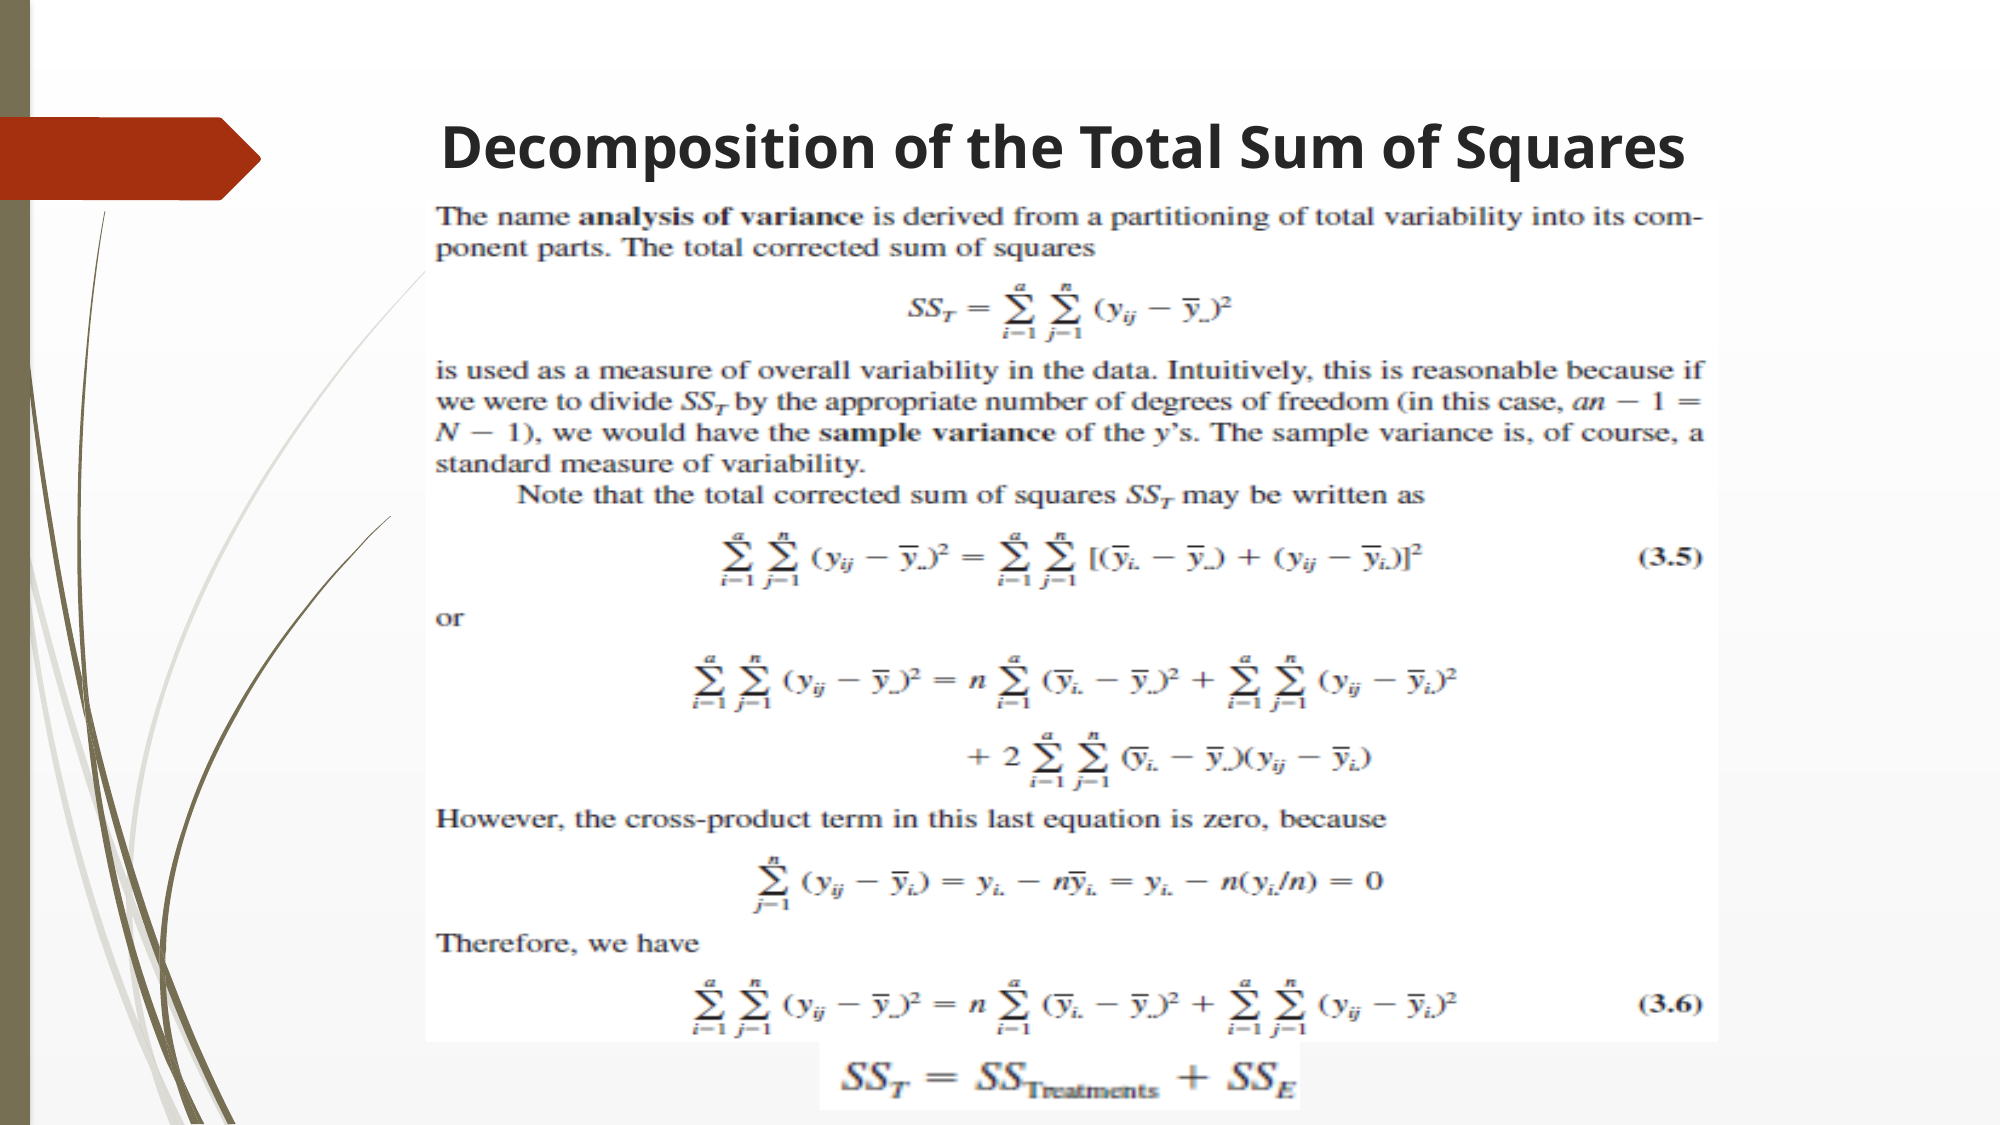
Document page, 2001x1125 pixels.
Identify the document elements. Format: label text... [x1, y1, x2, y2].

title Decomposition of the Total Sum of Squares [425, 102, 1888, 217]
picture [819, 1041, 1301, 1111]
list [425, 197, 1719, 1042]
